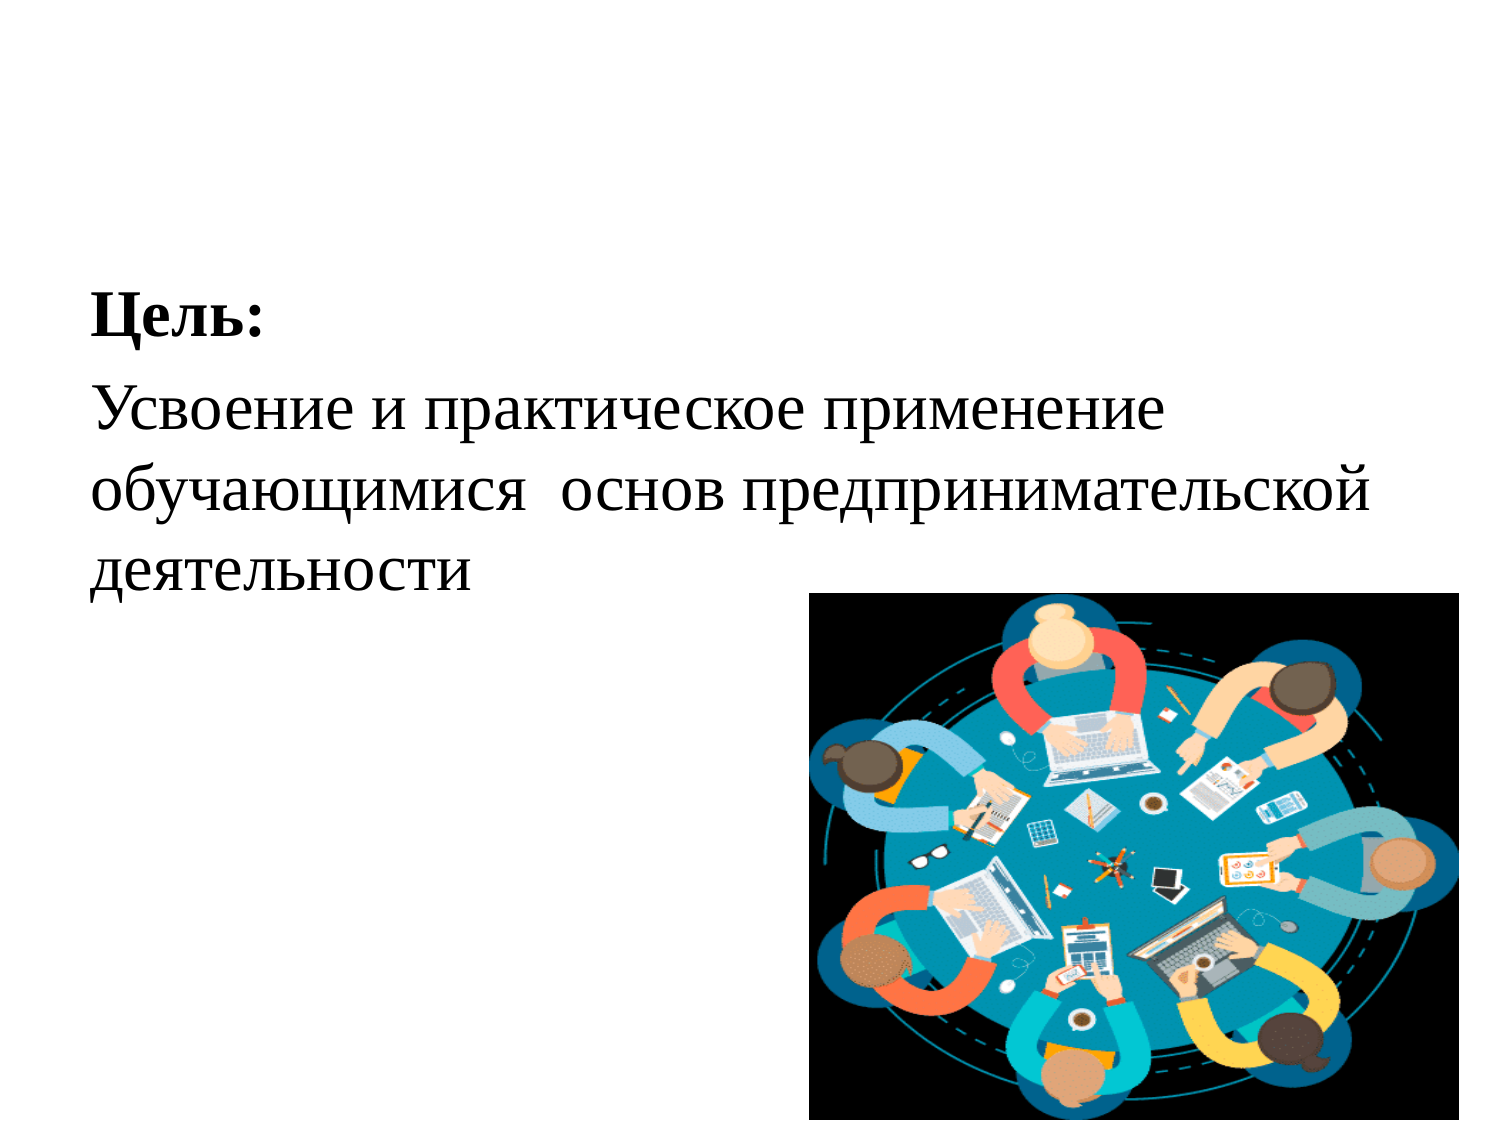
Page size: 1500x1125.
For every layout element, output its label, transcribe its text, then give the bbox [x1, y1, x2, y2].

list Цель: Усвоение и практическое применение обучающимися основ предпринимательской деятельности [75, 262, 1425, 1005]
picture [808, 592, 1459, 1121]
